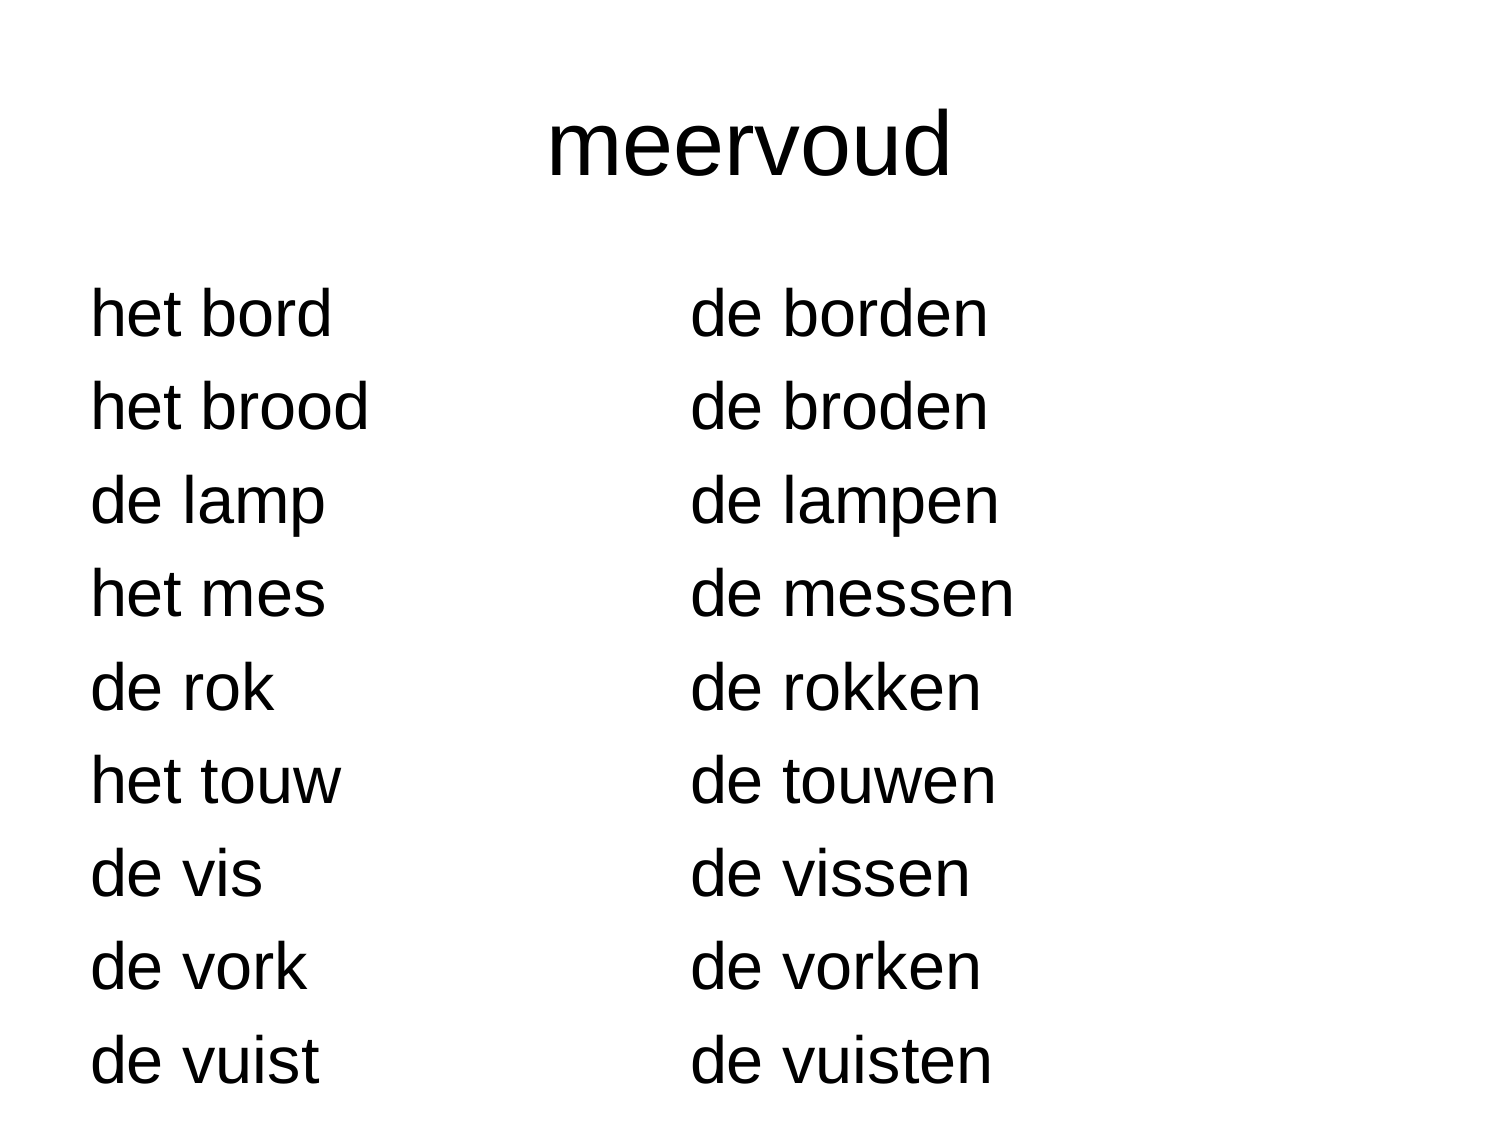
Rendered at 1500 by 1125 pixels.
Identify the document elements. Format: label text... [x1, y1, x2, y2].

list het bord de borden het brood de broden de lamp de lampen het mes de messen de rok de rokken het touw de touwen de vis de vissen de vork de vorken de vuist de vuisten [75, 262, 1425, 1005]
title meervoud [75, 45, 1425, 233]
